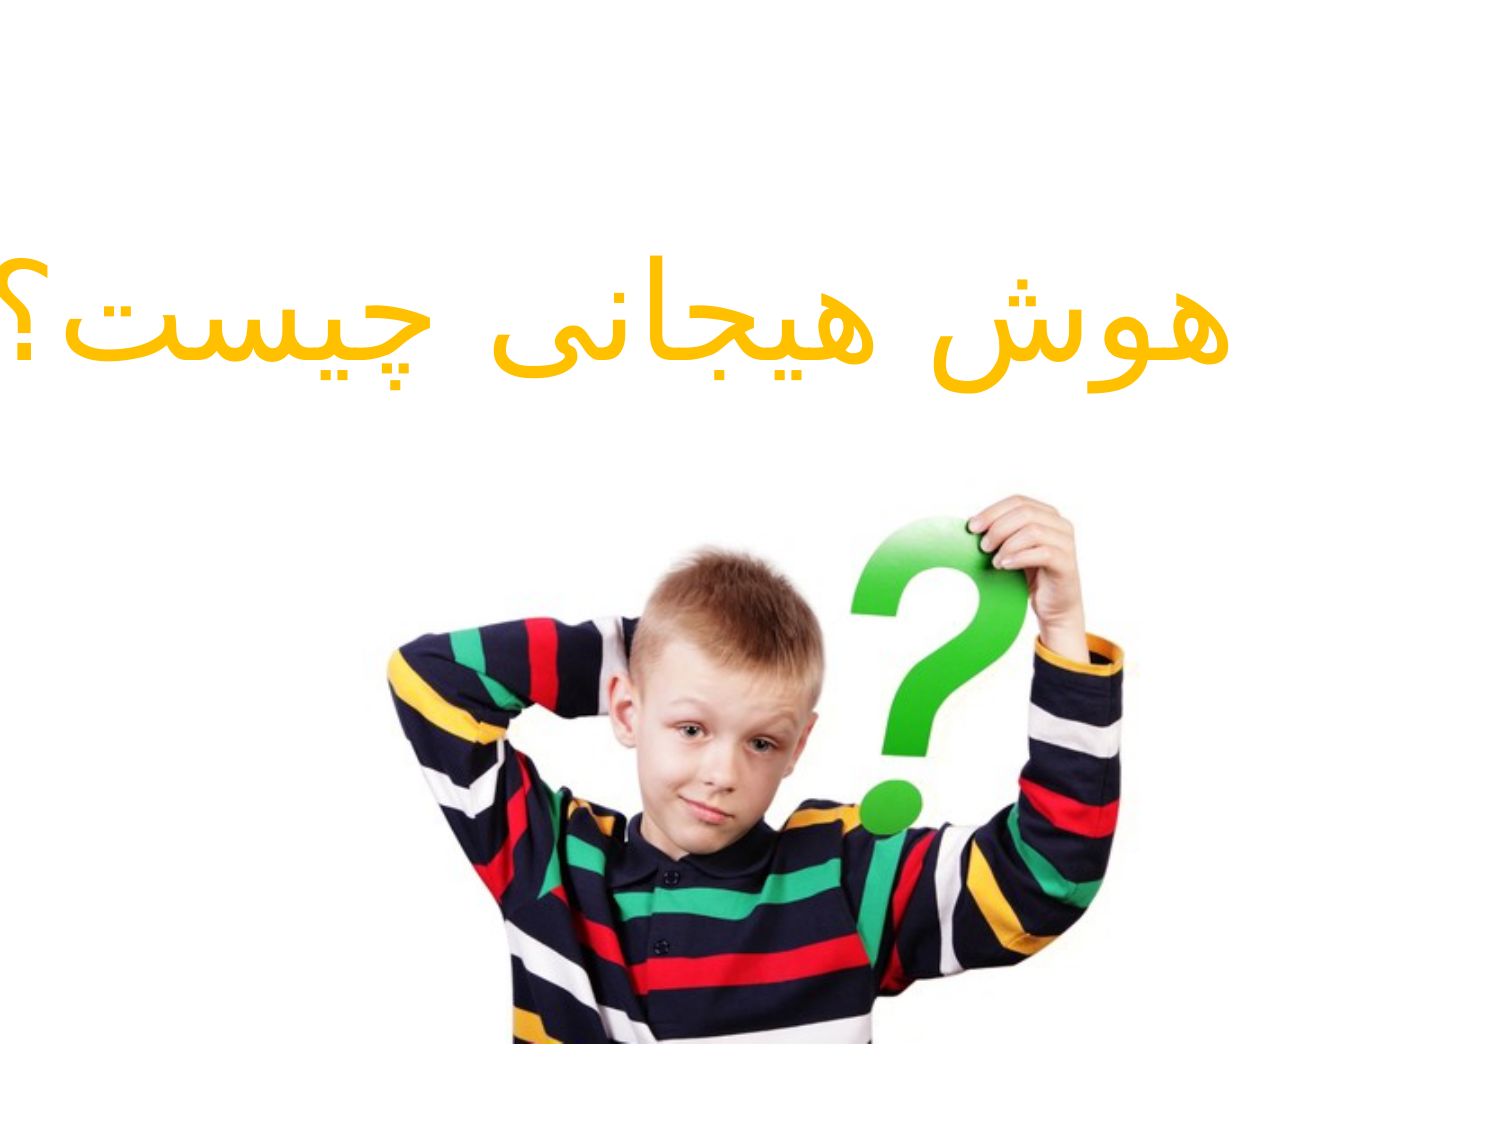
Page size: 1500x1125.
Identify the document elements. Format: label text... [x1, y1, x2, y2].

picture [362, 449, 1163, 1044]
text_box هوش هیجانی چیست؟ [0, 146, 1238, 388]
